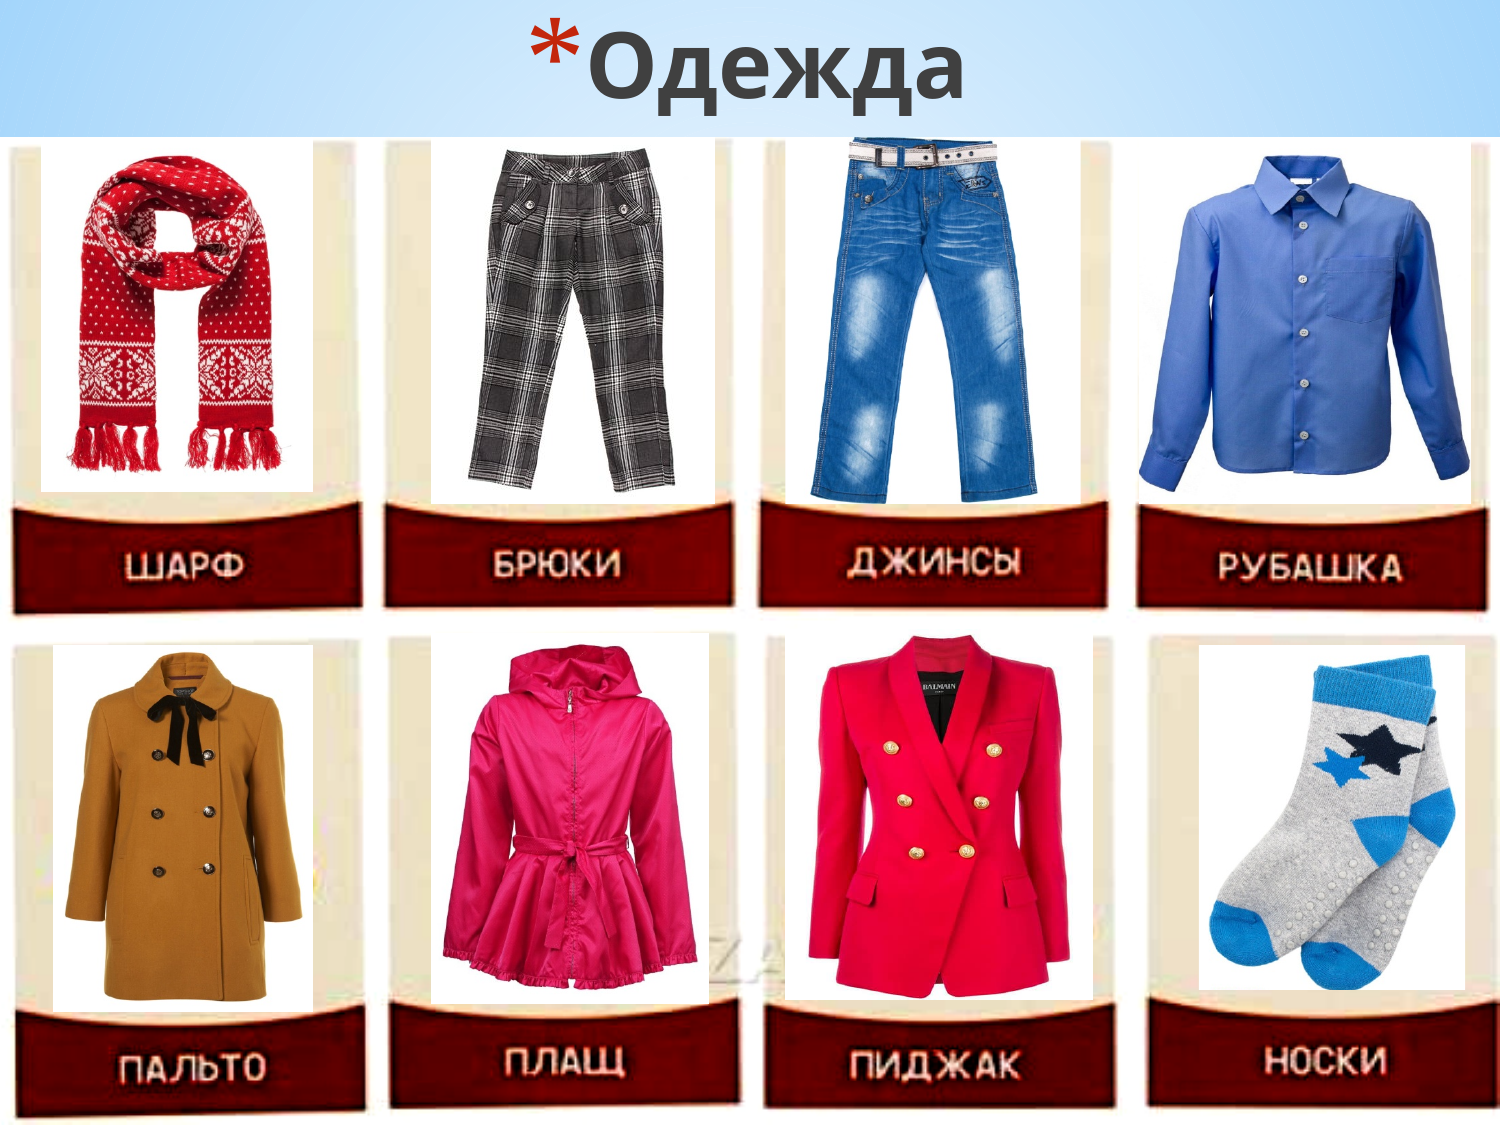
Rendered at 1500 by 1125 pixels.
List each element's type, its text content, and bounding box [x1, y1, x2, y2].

picture [0, 136, 1500, 1125]
text_box Одежда [159, 0, 1337, 135]
